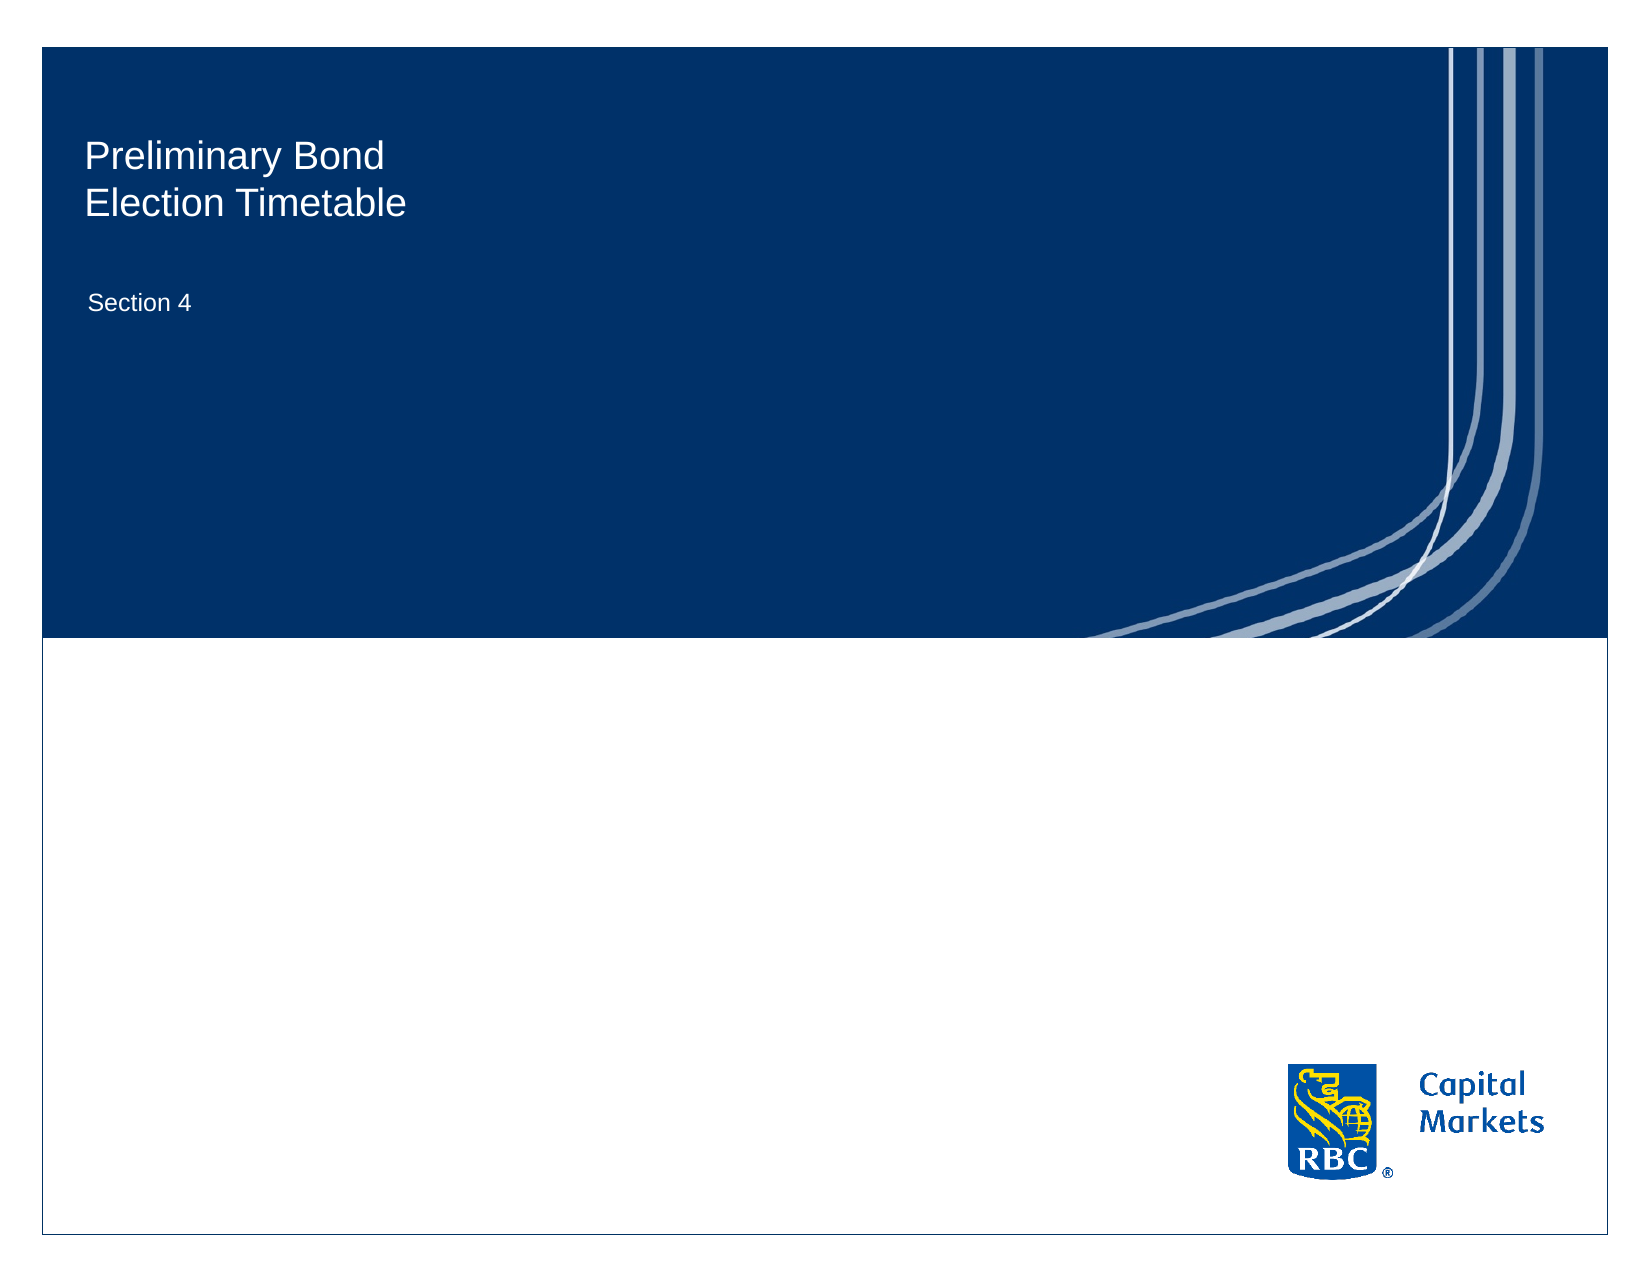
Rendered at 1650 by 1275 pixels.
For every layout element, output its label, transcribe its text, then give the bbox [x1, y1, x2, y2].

picture [1288, 1064, 1544, 1180]
title Preliminary Bond Election Timetable [84, 129, 501, 226]
picture [43, 48, 1607, 638]
subtitle Section 4 [84, 286, 749, 462]
